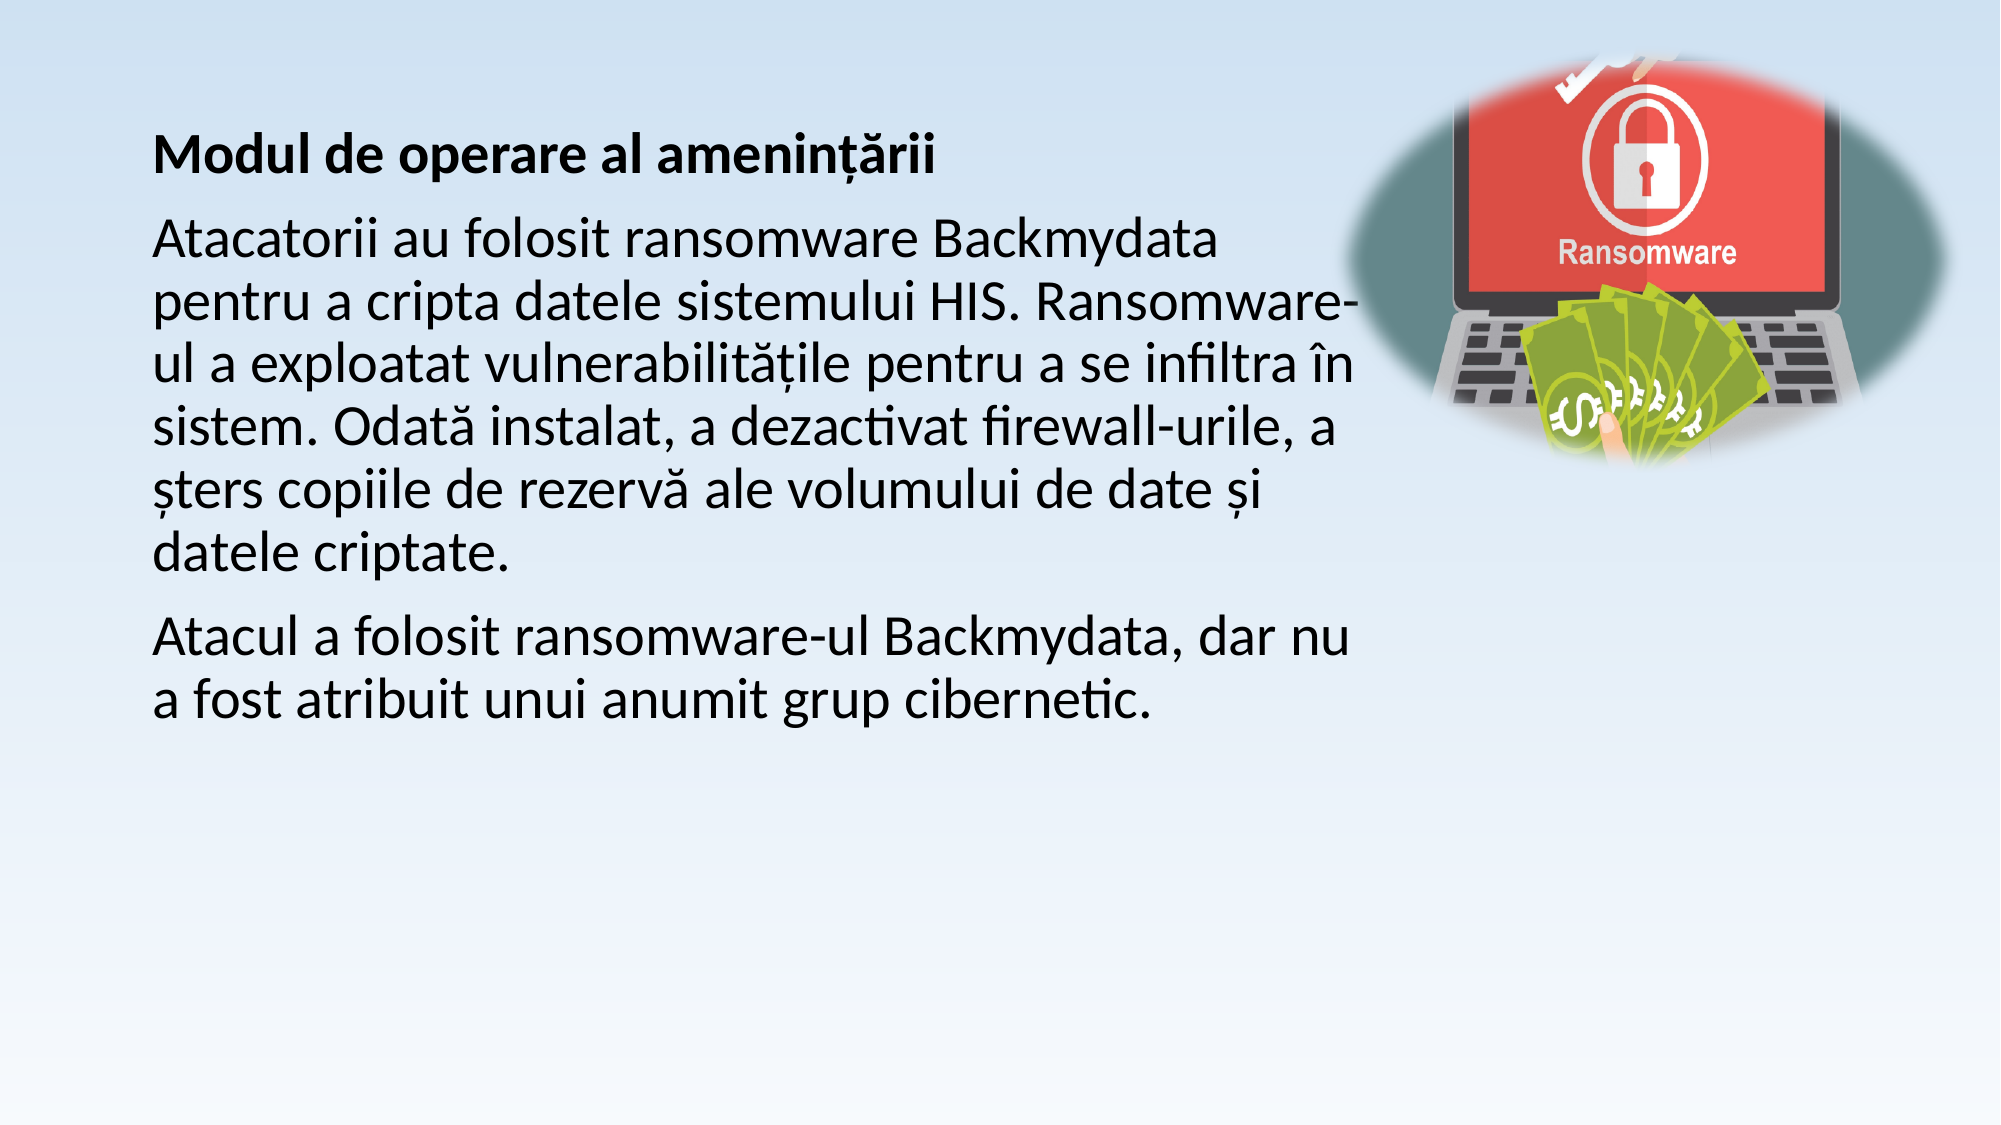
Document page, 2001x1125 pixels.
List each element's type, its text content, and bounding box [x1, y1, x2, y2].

list Modul de operare al amenințării Atacatorii au folosit ransomware Backmydata pentru a cripta datele sistemului HIS. Ransomware-ul a exploatat vulnerabilitățile pentru a se infiltra în sistem. Odată instalat, a dezactivat firewall-urile, a șters copiile de rezervă ale volumului de date și datele criptate. Atacul a folosit ransomware-ul Backmydata, dar nu a fost atribuit unui anumit grup cibernetic. [137, 115, 1378, 1014]
picture [1329, 45, 1964, 474]
